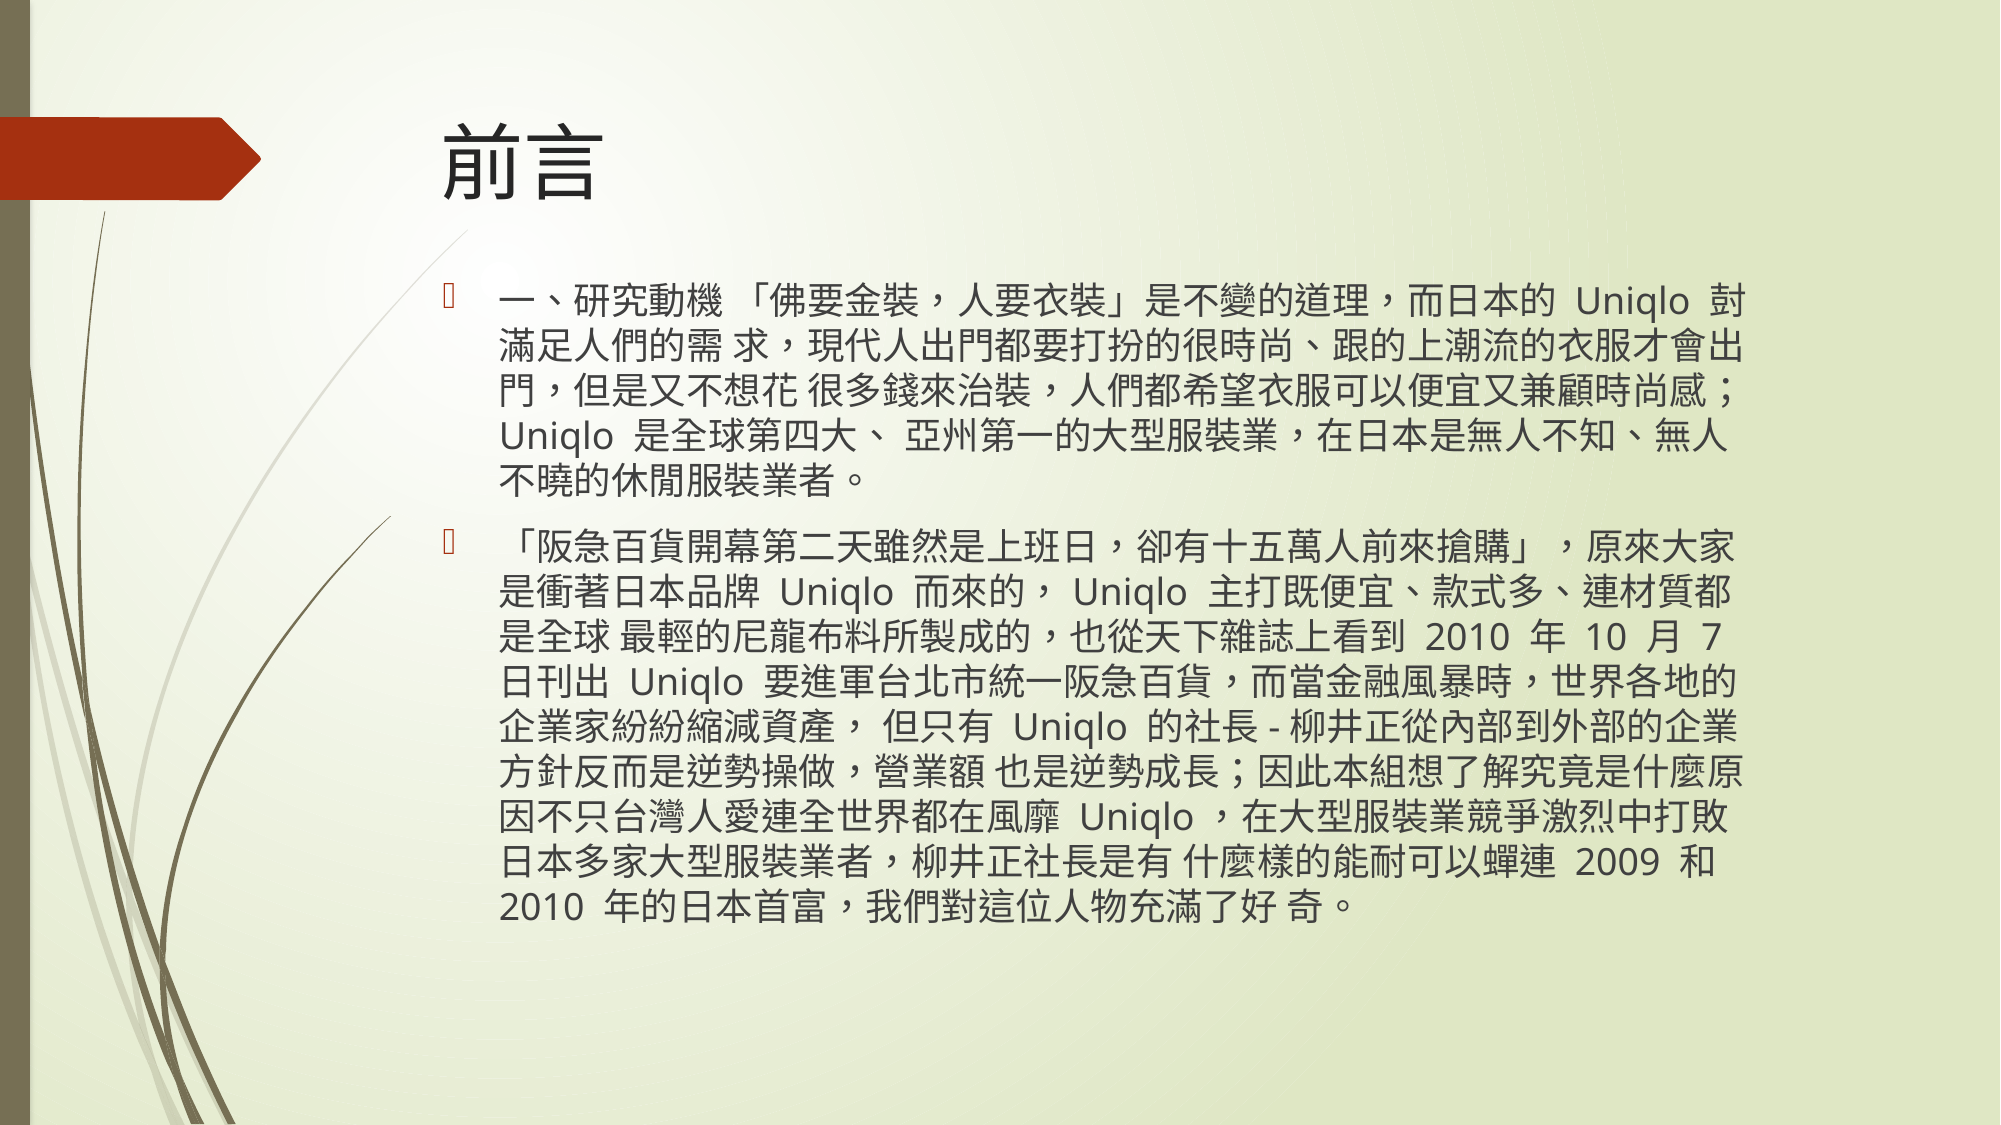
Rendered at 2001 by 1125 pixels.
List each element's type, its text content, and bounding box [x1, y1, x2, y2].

list 一、研究動機 「佛要金裝，人要衣裝」是不變的道理，而日本的 Uniqlo 尌滿足人們的需 求，現代人出門都要打扮的很時尚、跟的上潮流的衣服才會出門，但是又不想花 很多錢來治裝，人們都希望衣服可以便宜又兼顧時尚感；Uniqlo 是全球第四大、 亞州第一的大型服裝業，在日本是無人不知、無人不曉的休閒服裝業者。 「阪急百貨開幕第二天雖然是上班日，卻有十五萬人前來搶購」，原來大家 是衝著日本品牌 Uniqlo 而來的，Uniqlo 主打既便宜、款式多、連材質都是全球 最輕的尼龍布料所製成的，也從天下雜誌上看到 2010 年 10 月 7 日刊出 Uniqlo 要進軍台北市統一阪急百貨，而當金融風暴時，世界各地的企業家紛紛縮減資產， 但只有 Uniqlo 的社長-柳井正從內部到外部的企業方針反而是逆勢操做，營業額 也是逆勢成長；因此本組想了解究竟是什麼原因不只台灣人愛連全世界都在風靡 Uniqlo，在大型服裝業競爭激烈中打敗日本多家大型服裝業者，柳井正社長是有 什麼樣的能耐可以蟬連 2009 和 2010 年的日本首富，我們對這位人物充滿了好 奇。 [427, 269, 1775, 1018]
title 前言 [425, 102, 1888, 313]
